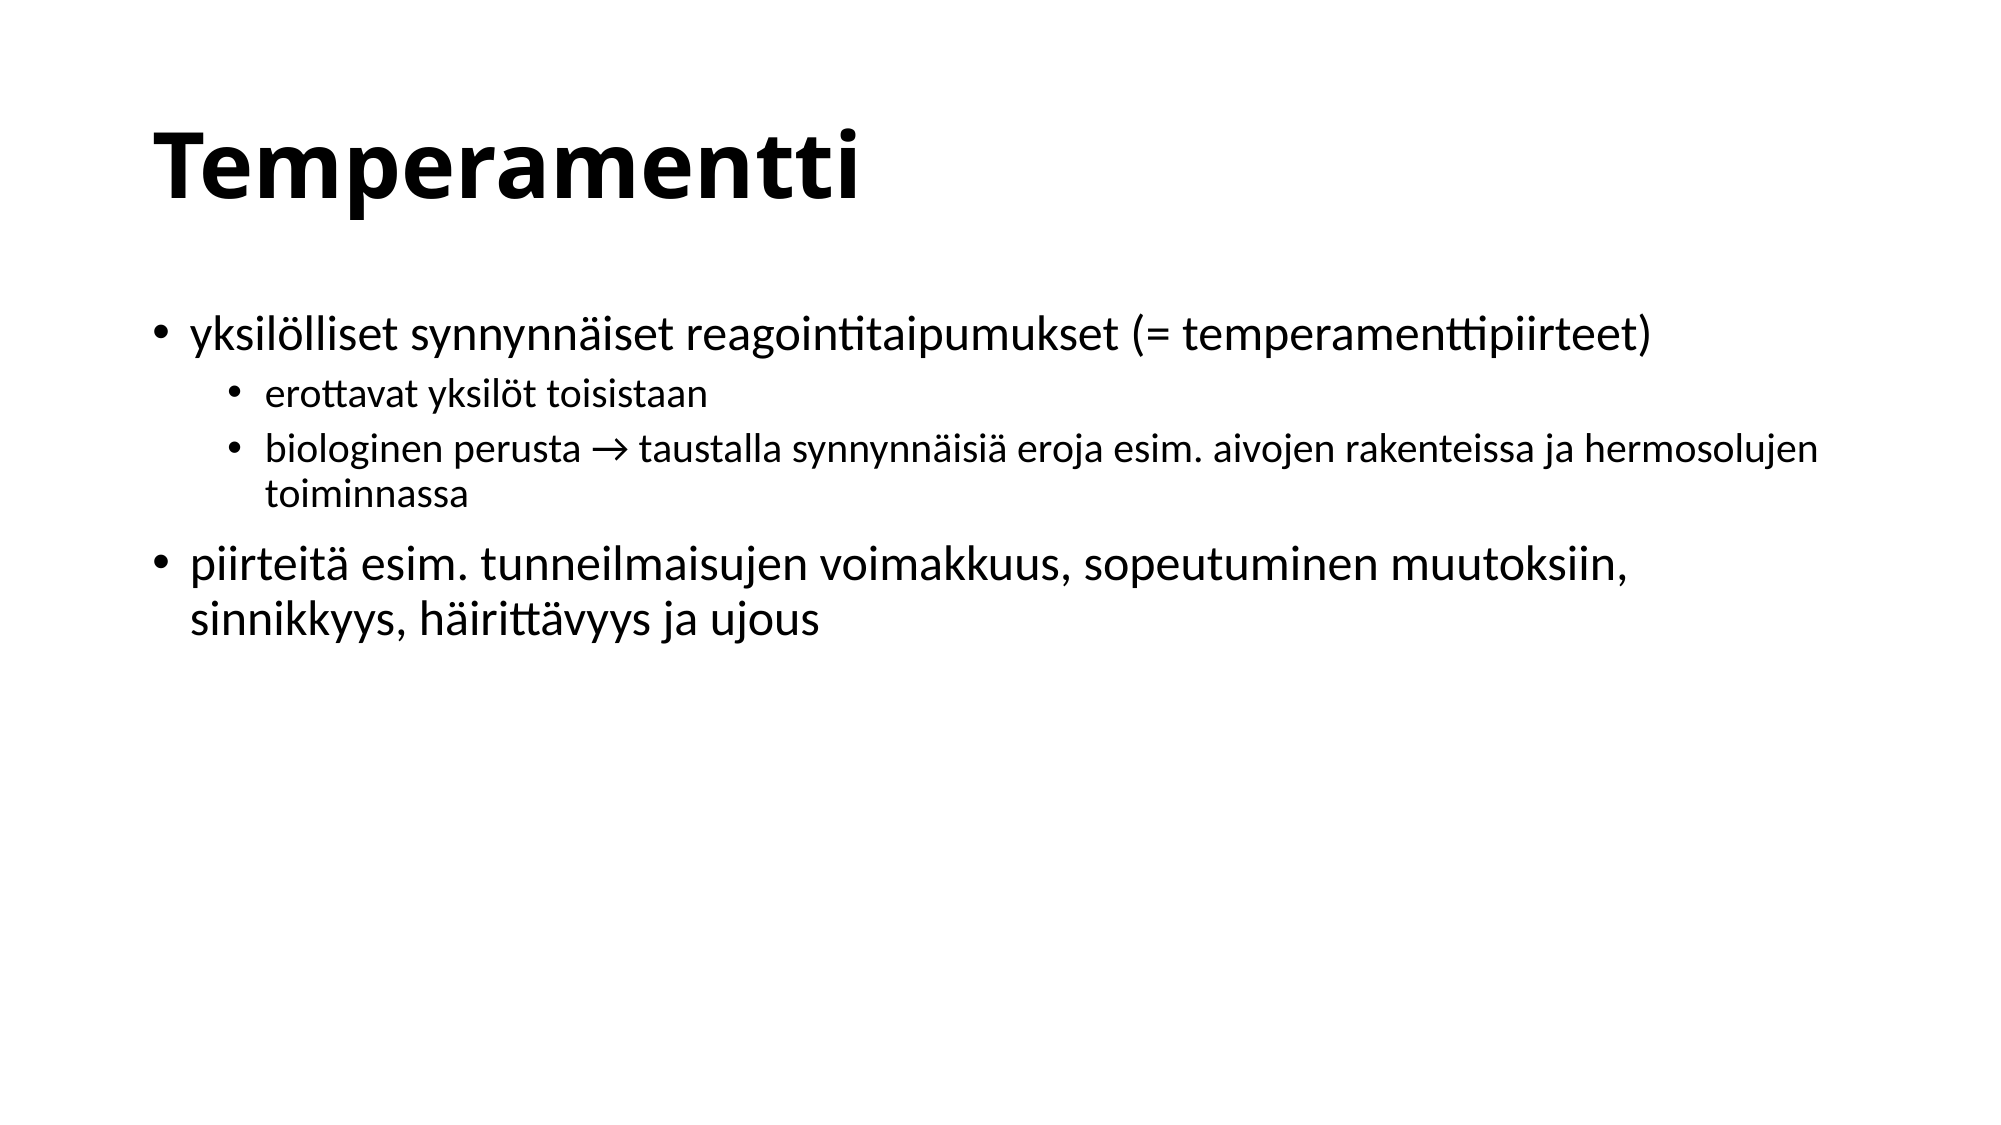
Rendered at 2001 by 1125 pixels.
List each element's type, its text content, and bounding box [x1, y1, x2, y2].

title Temperamentti [137, 59, 1863, 278]
list yksilölliset synnynnäiset reagointitaipumukset (= temperamenttipiirteet) erottavat yksilöt toisistaan biologinen perusta → taustalla synnynnäisiä eroja esim. aivojen rakenteissa ja hermosolujen toiminnassa piirteitä esim. tunneilmaisujen voimakkuus, sopeutuminen muutoksiin, sinnikkyys, häirittävyys ja ujous [137, 299, 1863, 1014]
